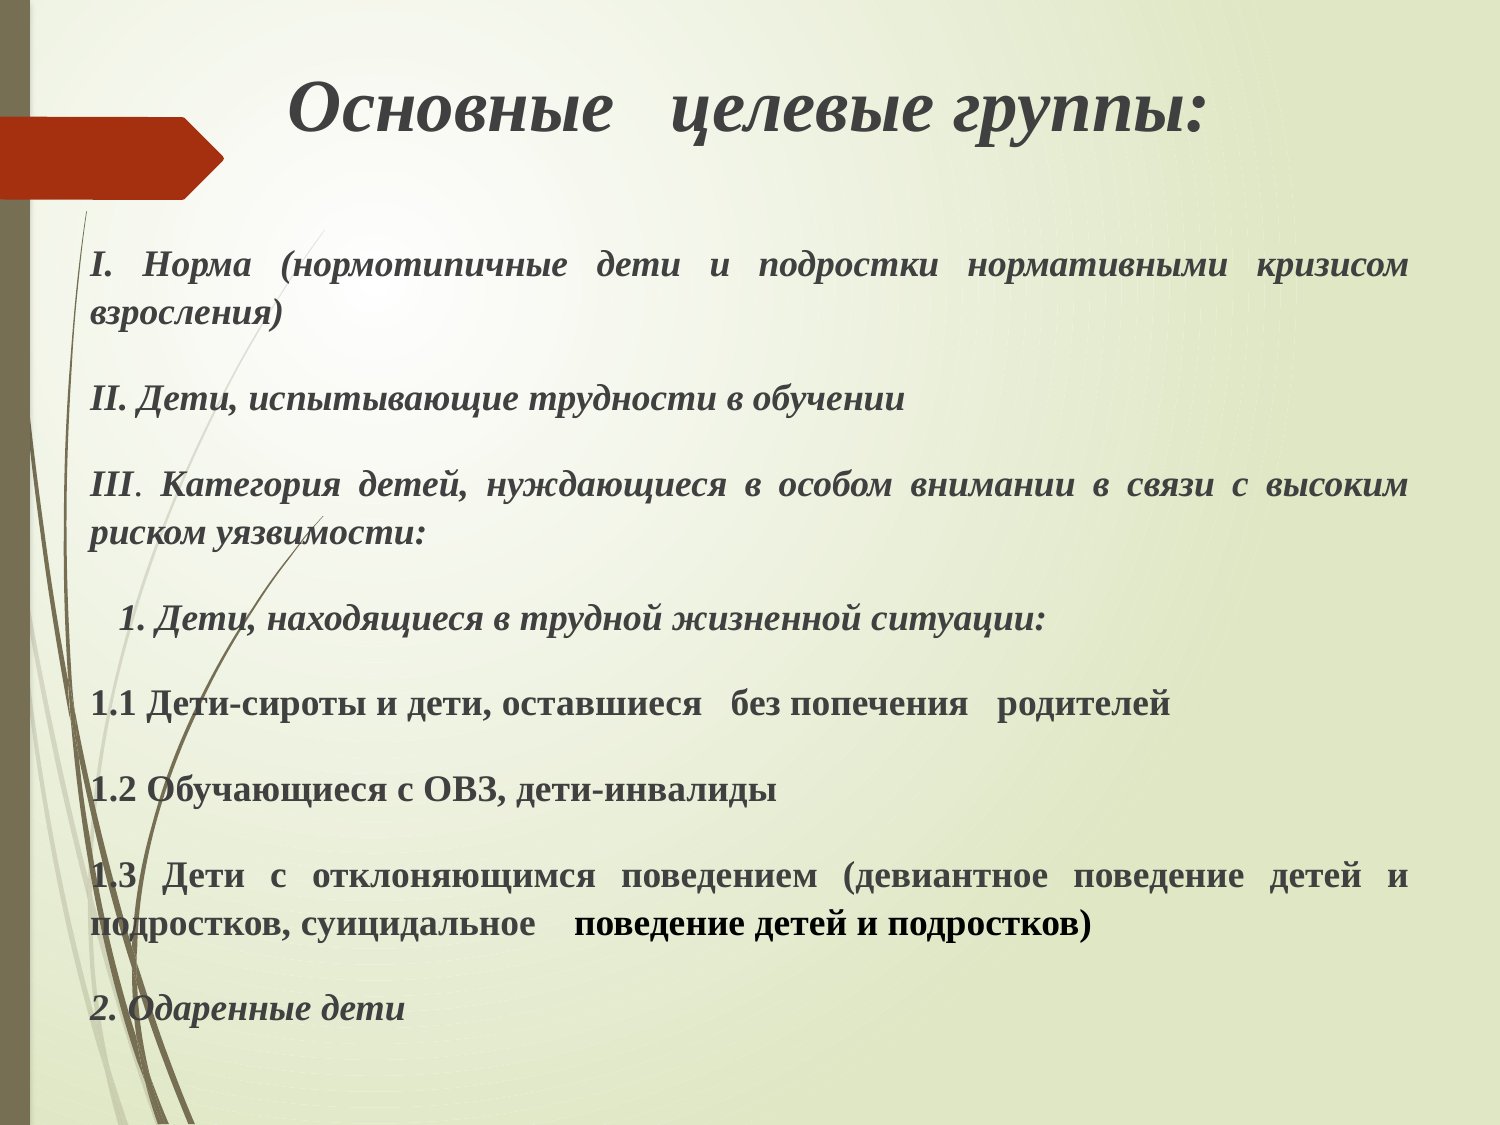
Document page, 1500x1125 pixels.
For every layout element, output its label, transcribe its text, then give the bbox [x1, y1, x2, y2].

list Основные целевые группы: I. Норма (нормотипичные дети и подростки нормативными кризисом взросления) II. Дети, испытывающие трудности в обучении III. Категория детей, нуждающиеся в особом внимании в связи с высоким риском уязвимости: 1. Дети, находящиеся в трудной жизненной ситуации: 1.1 Дети-сироты и дети, оставшиеся без попечения родителей 1.2 Обучающиеся с ОВЗ, дети-инвалиды 1.3 Дети с отклоняющимся поведением (девиантное поведение детей и подростков, суицидальное поведение детей и подростков) 2. Одаренные дети [75, 42, 1425, 1047]
